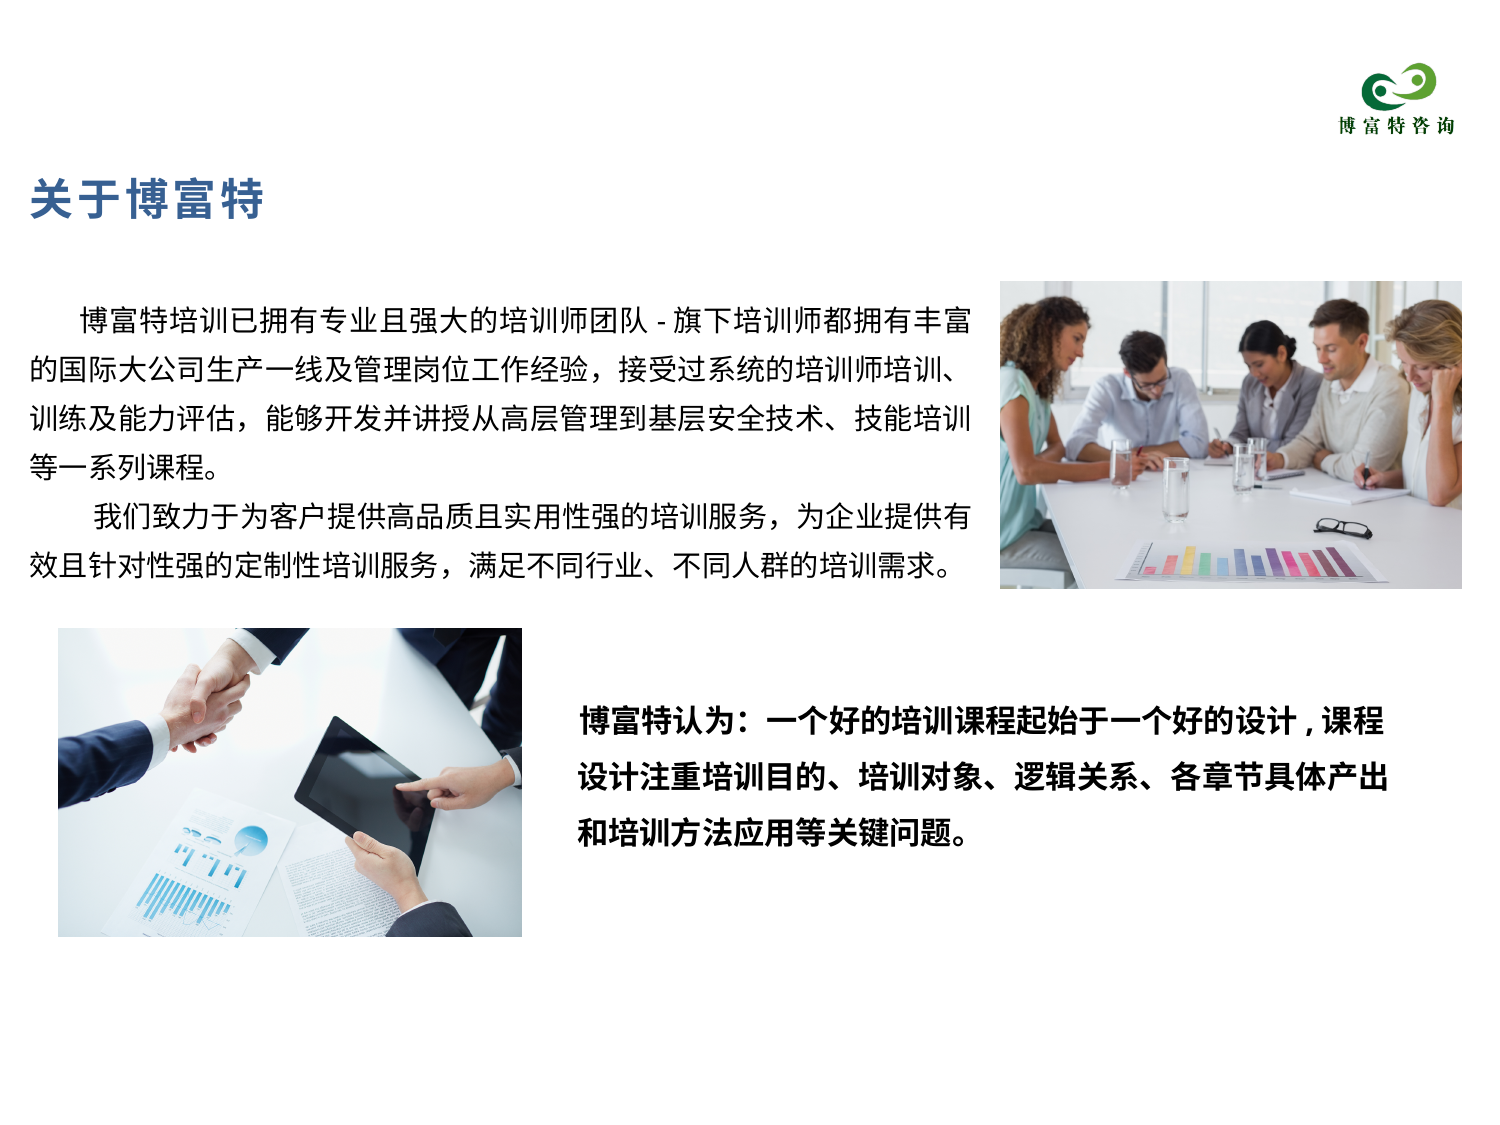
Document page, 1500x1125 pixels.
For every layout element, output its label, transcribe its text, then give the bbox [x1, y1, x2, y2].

text_box 博富特培训已拥有专业且强大的培训师团队-旗下培训师都拥有丰富的国际大公司生产一线及管理岗位工作经验，接受过系统的培训师培训、训练及能力评估，能够开发并讲授从高层管理到基层安全技术、技能培训等一系列课程。 我们致力于为客户提供高品质且实用性强的培训服务，为企业提供有效且针对性强的定制性培训服务，满足不同行业、不同人群的培训需求。 [14, 281, 988, 590]
picture [1324, 62, 1473, 137]
picture [1000, 280, 1462, 589]
text_box 博富特认为：一个好的培训课程起始于一个好的设计,课程设计注重培训目的、培训对象、逻辑关系、各章节具体产出和培训方法应用等关键问题。 [562, 675, 1407, 859]
text_box 关于博富特 [14, 163, 854, 238]
picture [58, 627, 523, 937]
